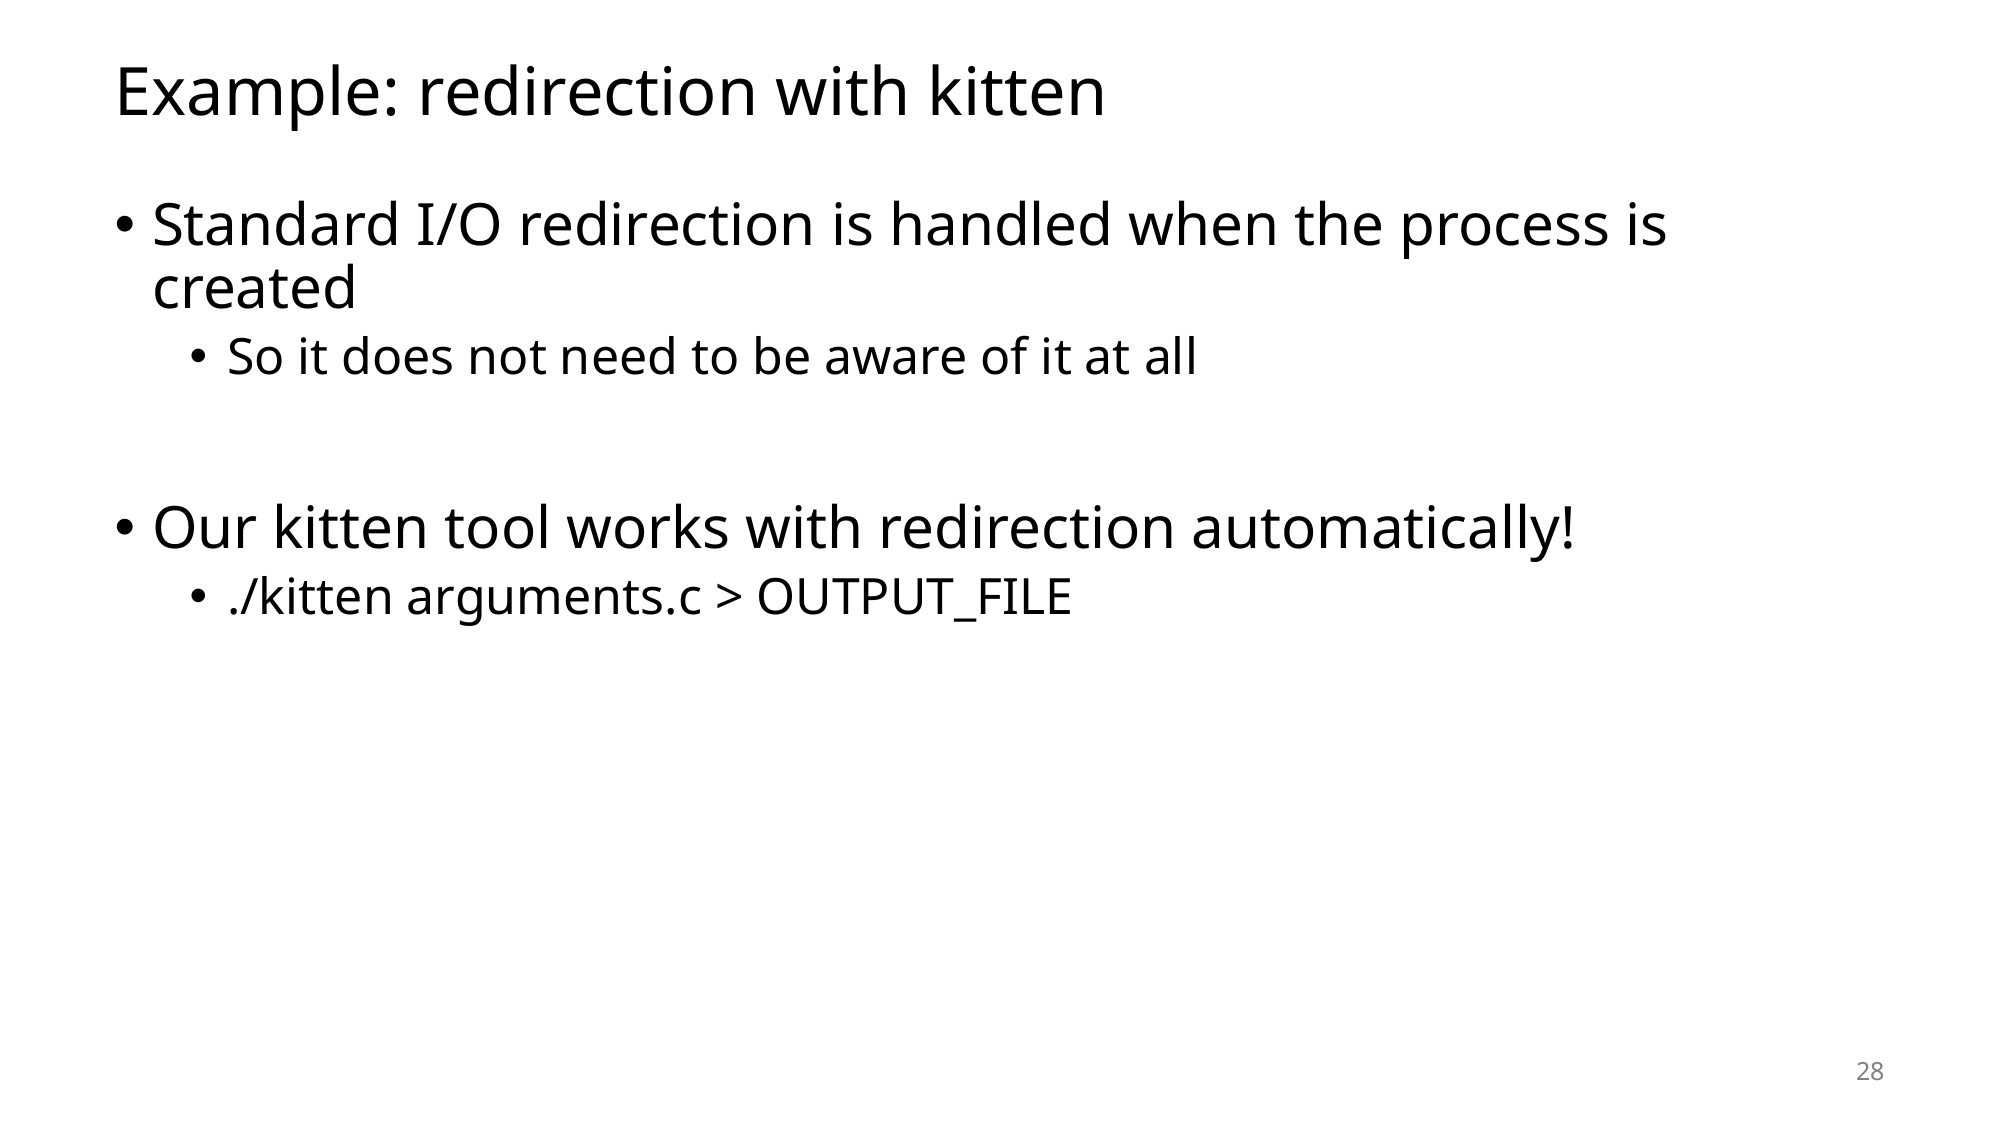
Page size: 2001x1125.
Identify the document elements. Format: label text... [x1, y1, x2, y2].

title Example: redirection with kitten [99, 37, 1900, 150]
list Standard I/O redirection is handled when the process is created So it does not need to be aware of it at all Our kitten tool works with redirection automatically! ./kitten arguments.c > OUTPUT_FILE [99, 187, 1900, 1013]
slide_number 28 [1749, 1042, 1900, 1103]
